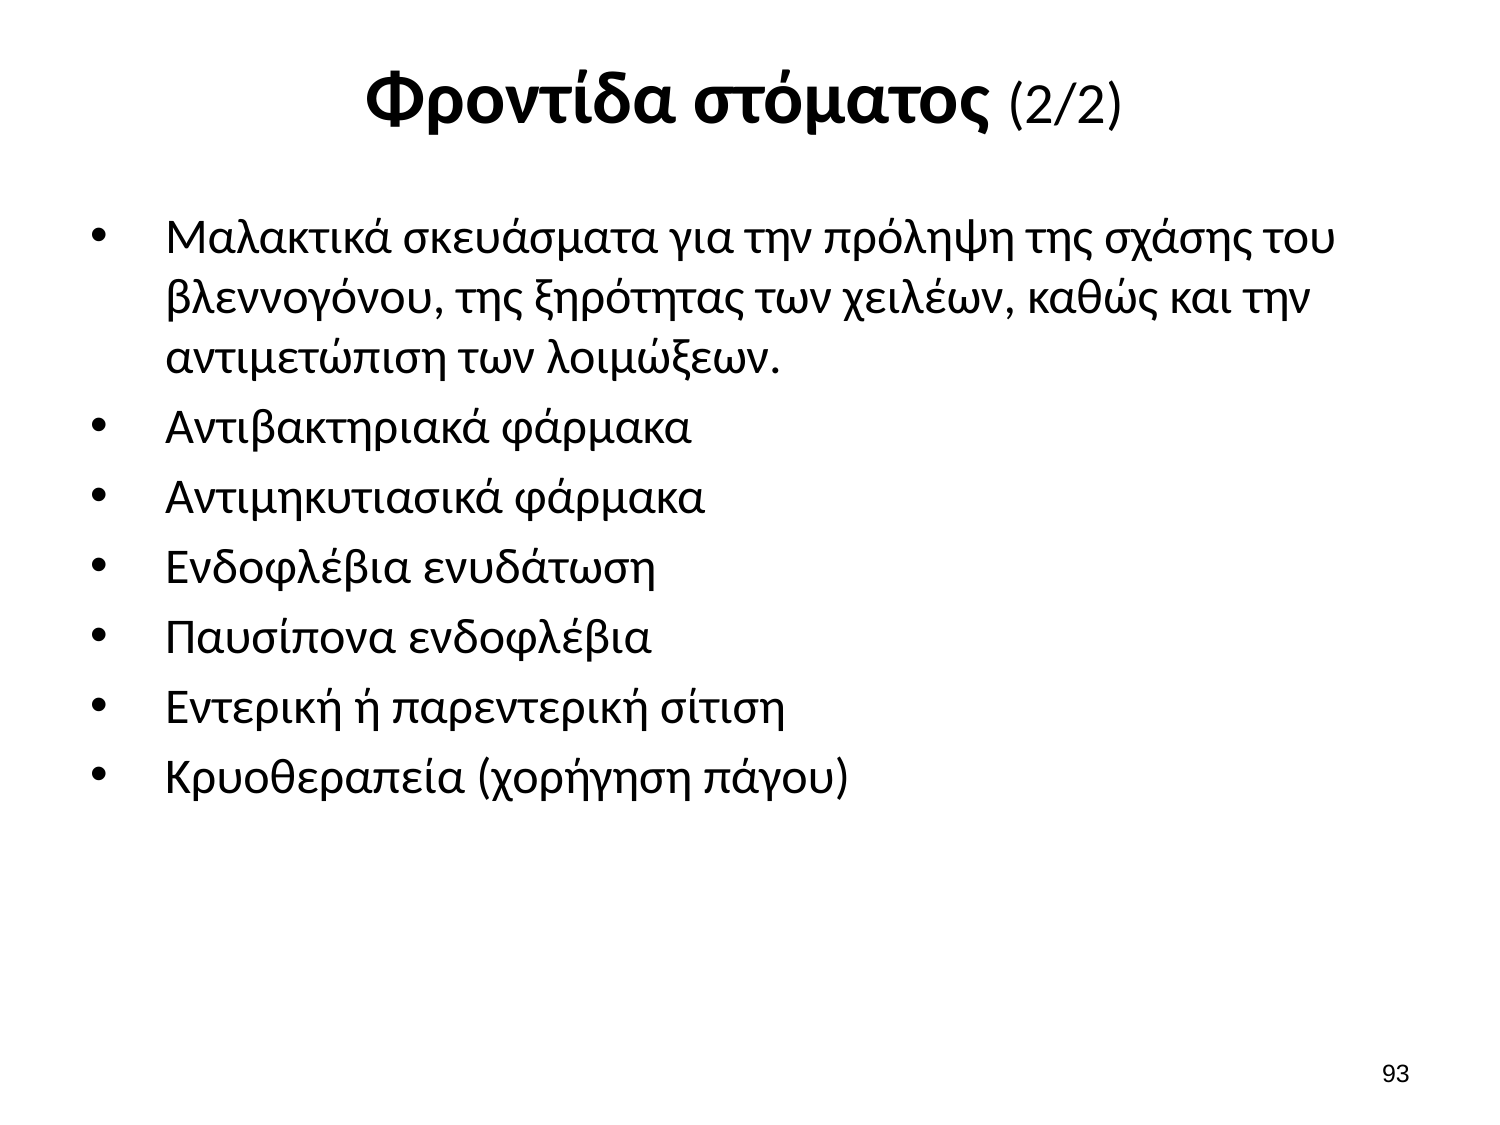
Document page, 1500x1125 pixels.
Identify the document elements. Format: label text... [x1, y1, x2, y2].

slide_number 92 [1074, 1042, 1425, 1103]
list Μαλακτικά σκευάσματα για την πρόληψη της σχάσης του βλεννογόνου, της ξηρότητας των χειλέων, καθώς και την αντιμετώπιση των λοιμώξεων. Αντιβακτηριακά φάρμακα Αντιμηκυτιασικά φάρμακα Ενδοφλέβια ενυδάτωση Παυσίπονα ενδοφλέβια Εντερική ή παρεντερική σίτιση Κρυοθεραπεία (χορήγηση πάγου) [75, 196, 1425, 1024]
title Φροντίδα στόματος (2/2) [76, 19, 1427, 169]
